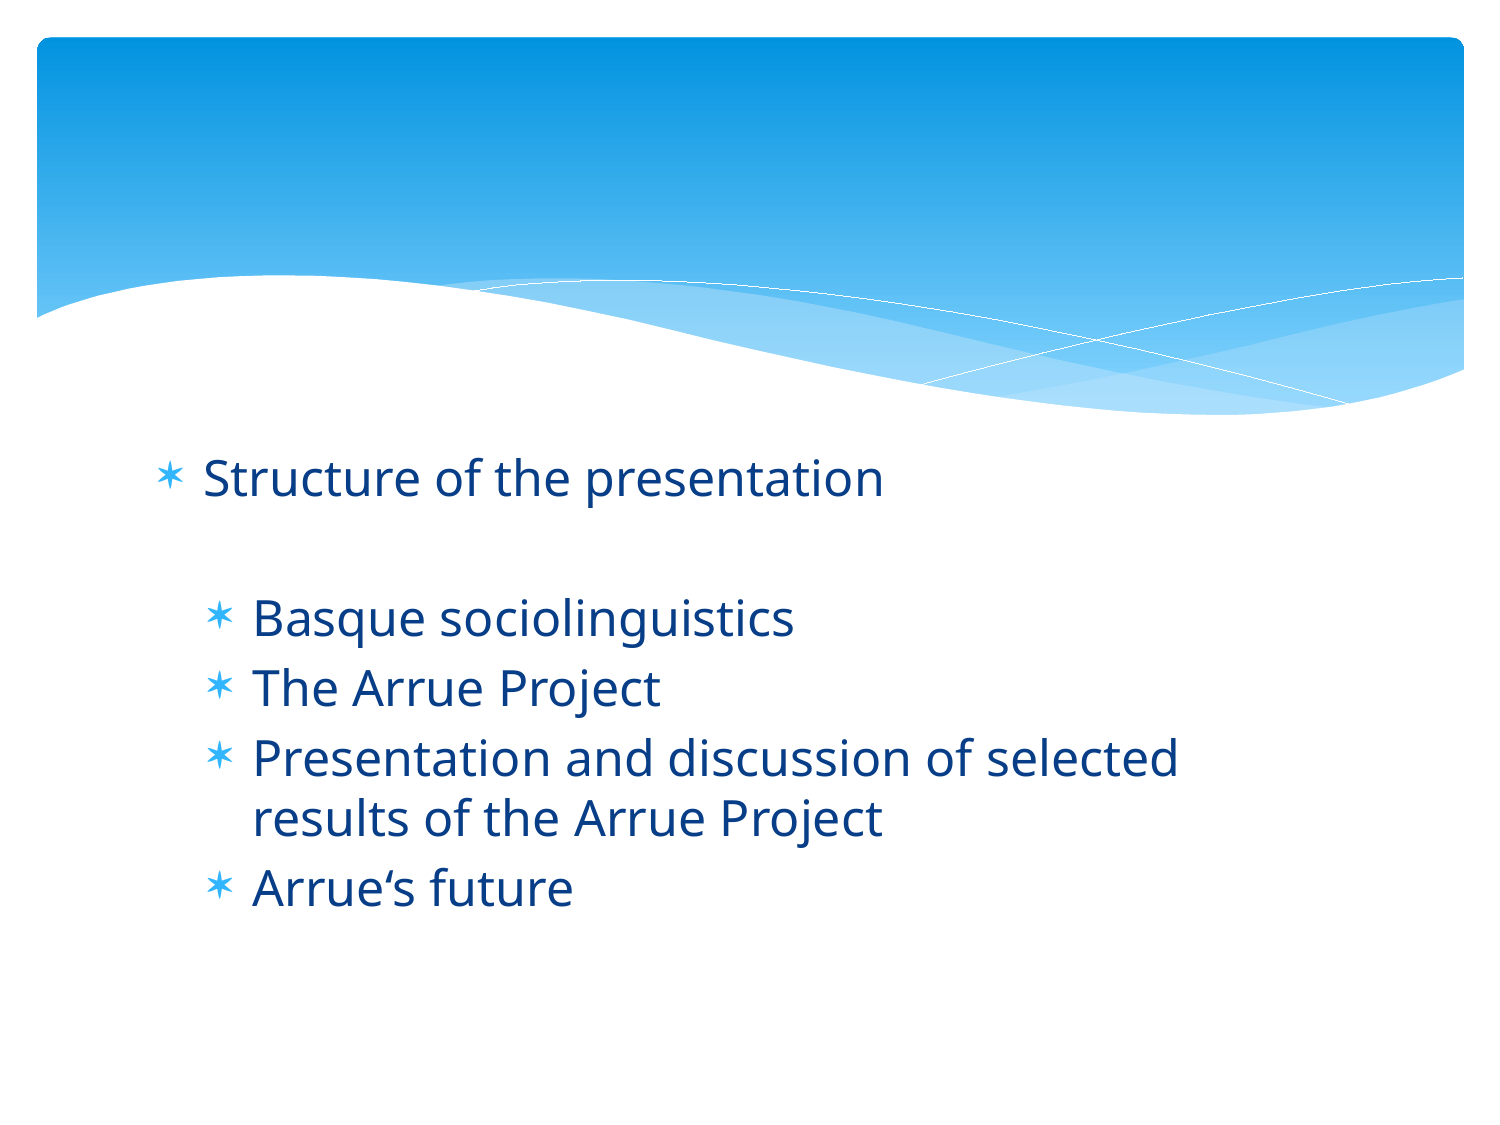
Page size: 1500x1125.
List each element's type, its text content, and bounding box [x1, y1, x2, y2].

list Structure of the presentation Basque sociolinguistics The Arrue Project Presentation and discussion of selected results of the Arrue Project Arrue‘s future [143, 438, 1359, 1005]
